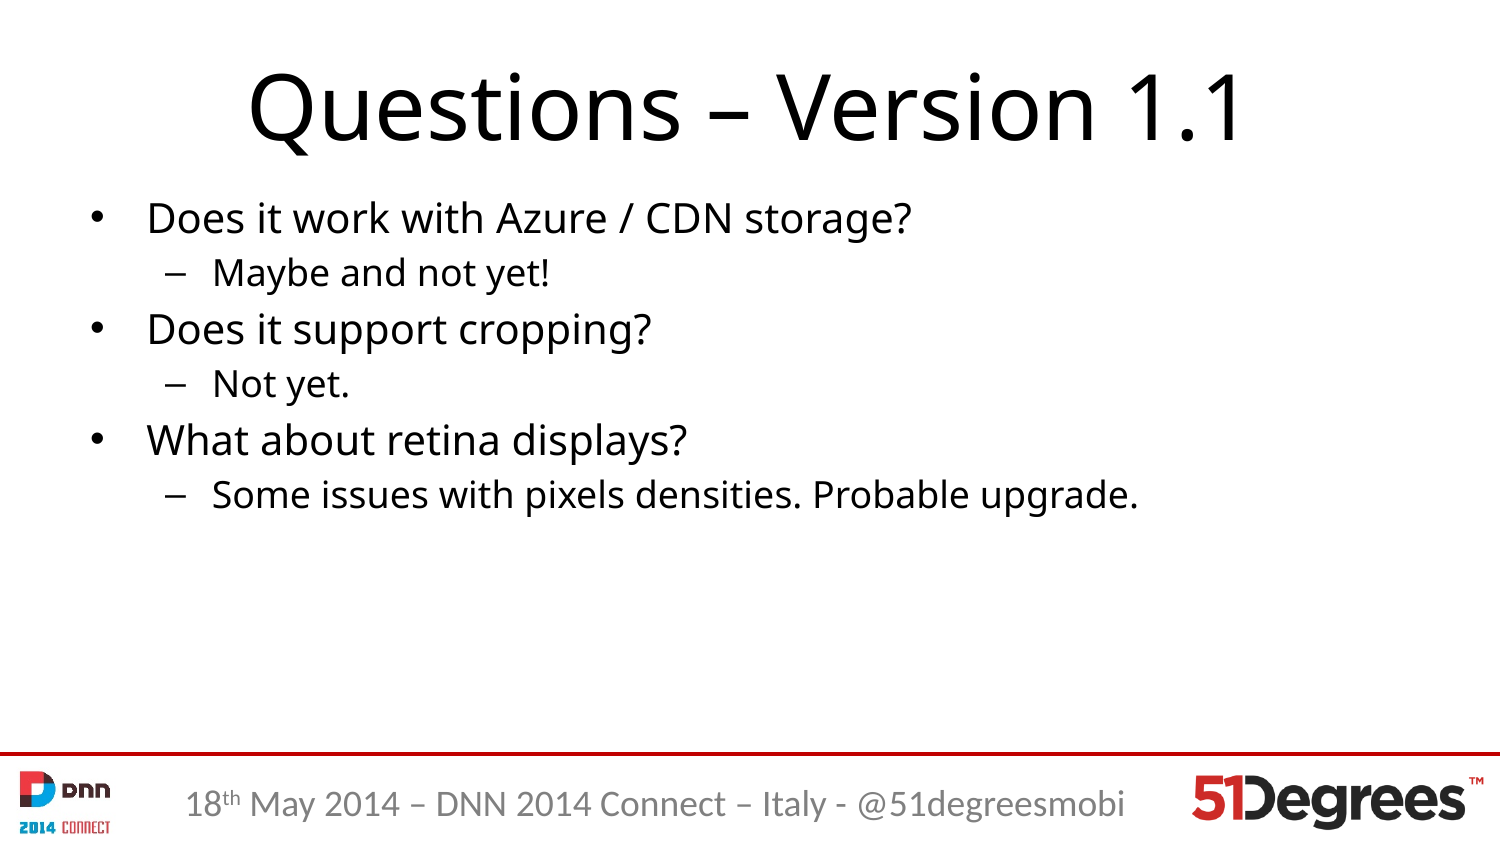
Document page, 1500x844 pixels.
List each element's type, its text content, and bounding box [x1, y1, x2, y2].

picture [5, 767, 124, 836]
picture [1182, 768, 1495, 836]
list Does it work with Azure / CDN storage? Maybe and not yet! Does it support cropping? Not yet. What about retina displays? Some issues with pixels densities. Probable upgrade. [75, 183, 1425, 741]
title Questions – Version 1.1 [75, 33, 1425, 175]
